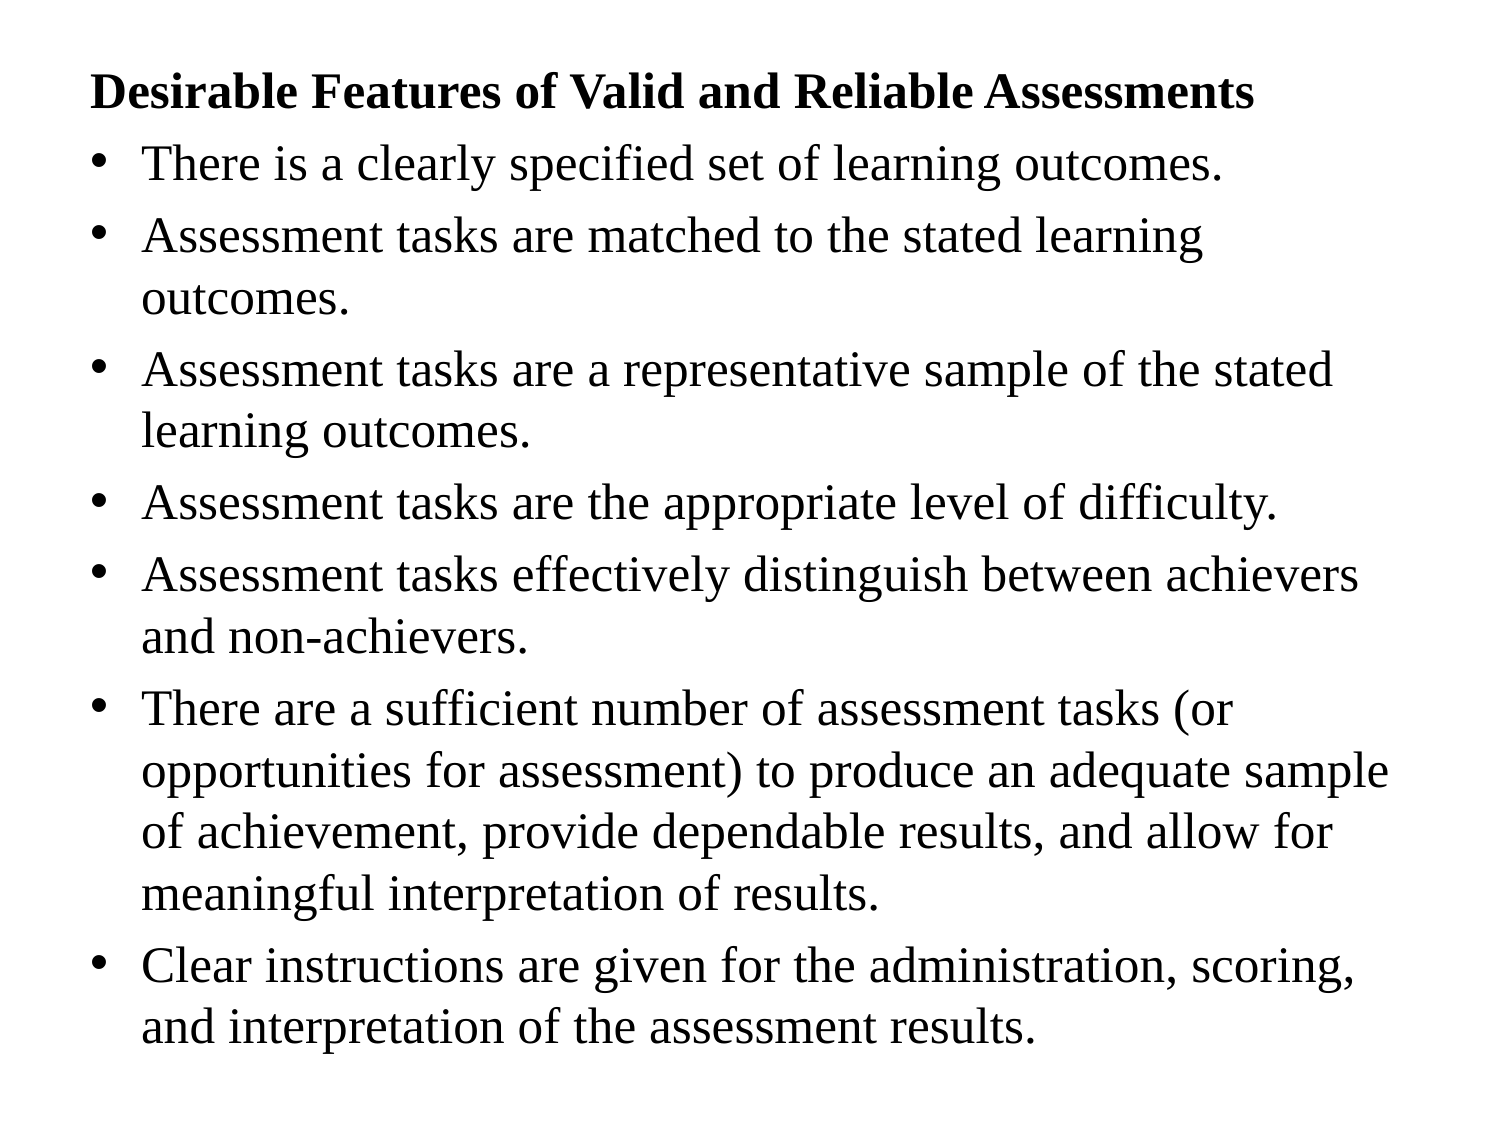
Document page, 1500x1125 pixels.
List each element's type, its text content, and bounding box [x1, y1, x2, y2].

list Desirable Features of Valid and Reliable Assessments There is a clearly specified set of learning outcomes. Assessment tasks are matched to the stated learning outcomes. Assessment tasks are a representative sample of the stated learning outcomes. Assessment tasks are the appropriate level of difficulty. Assessment tasks effectively distinguish between achievers and non-achievers. There are a sufficient number of assessment tasks (or opportunities for assessment) to produce an adequate sample of achievement, provide dependable results, and allow for meaningful interpretation of results. Clear instructions are given for the administration, scoring, and interpretation of the assessment results. [75, 50, 1425, 1088]
